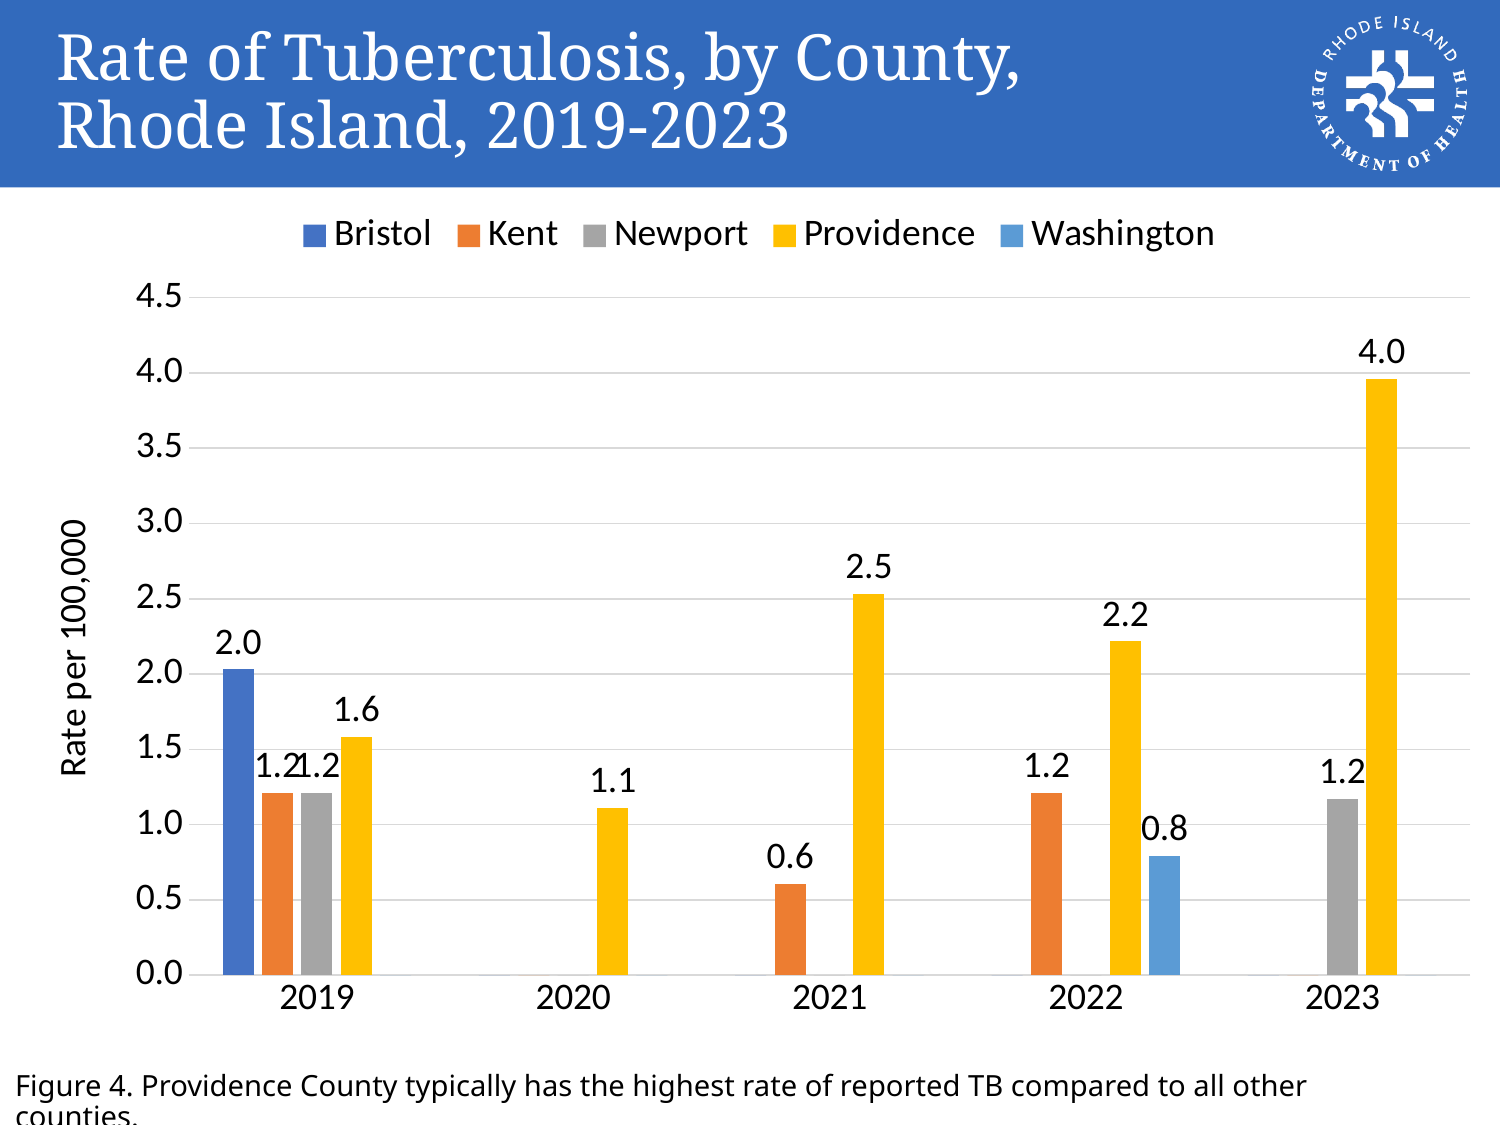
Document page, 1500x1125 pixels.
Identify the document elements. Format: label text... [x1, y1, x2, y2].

text_box Figure 4. Providence County typically has the highest rate of reported TB compared to all other counties. [0, 1063, 1373, 1125]
chart [19, 198, 1500, 1036]
picture [1312, 16, 1467, 171]
title Rate of Tuberculosis, by County, Rhode Island, 2019-2023 [40, 16, 1242, 171]
